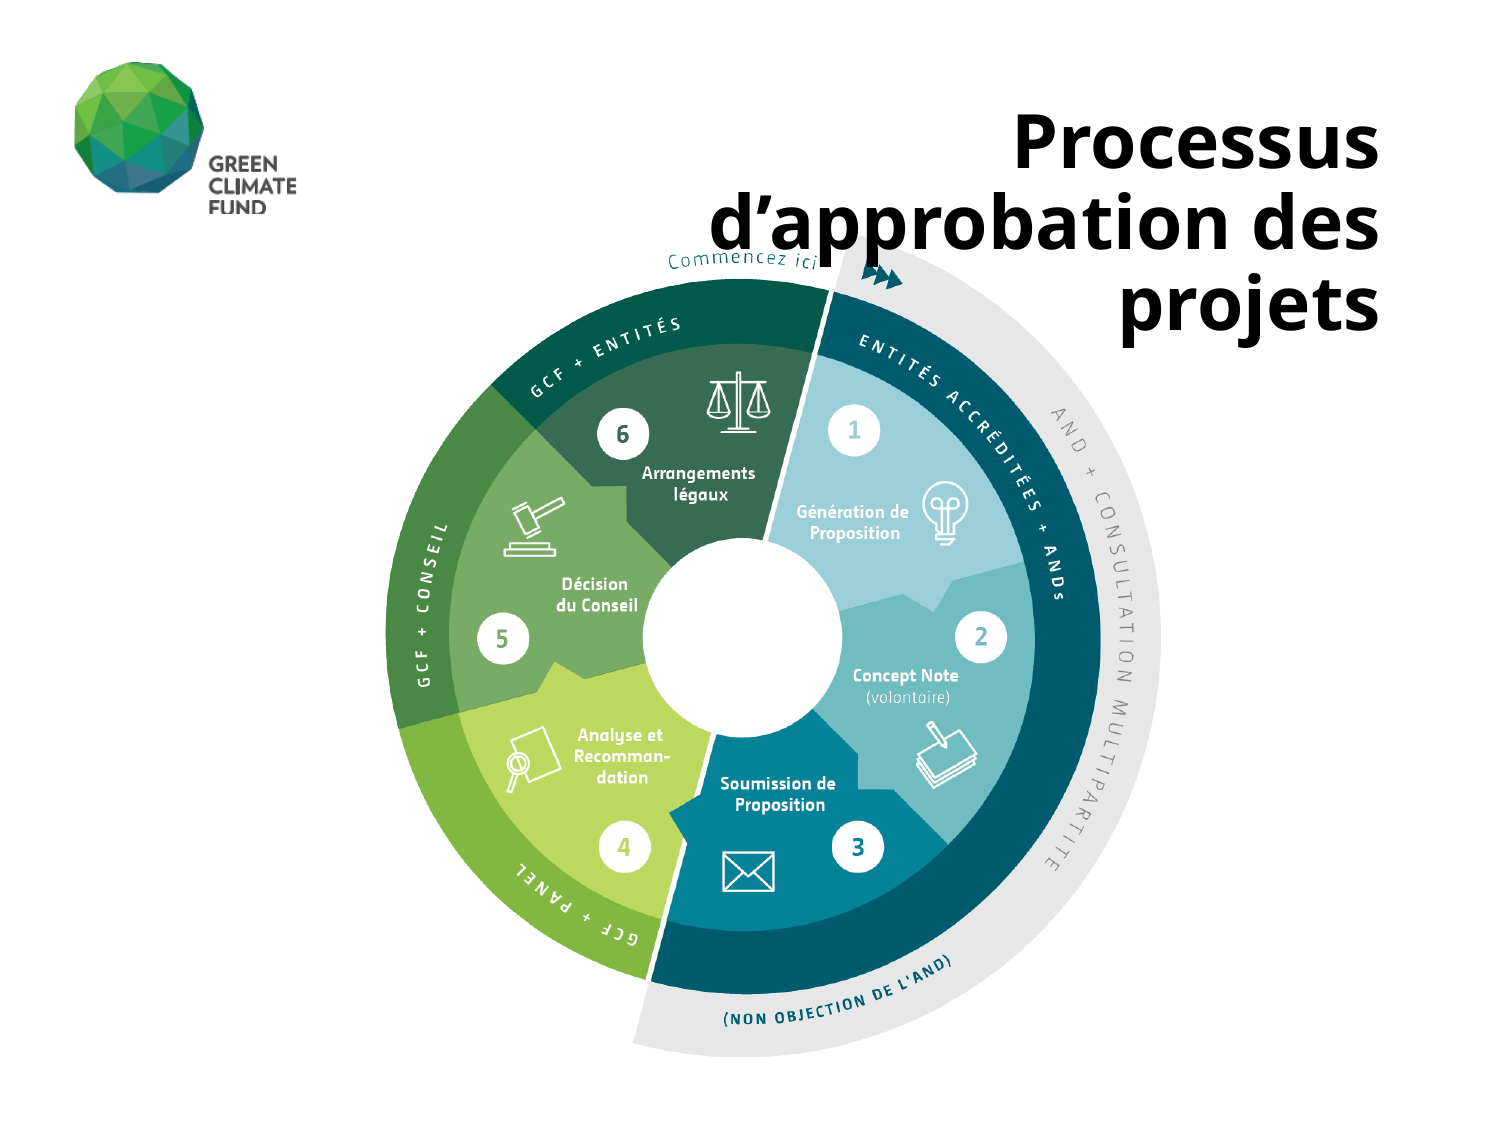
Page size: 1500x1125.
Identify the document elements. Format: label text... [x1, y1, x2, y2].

picture [273, 162, 1236, 1125]
text_box Processus d’approbation des projets [463, 96, 1396, 214]
